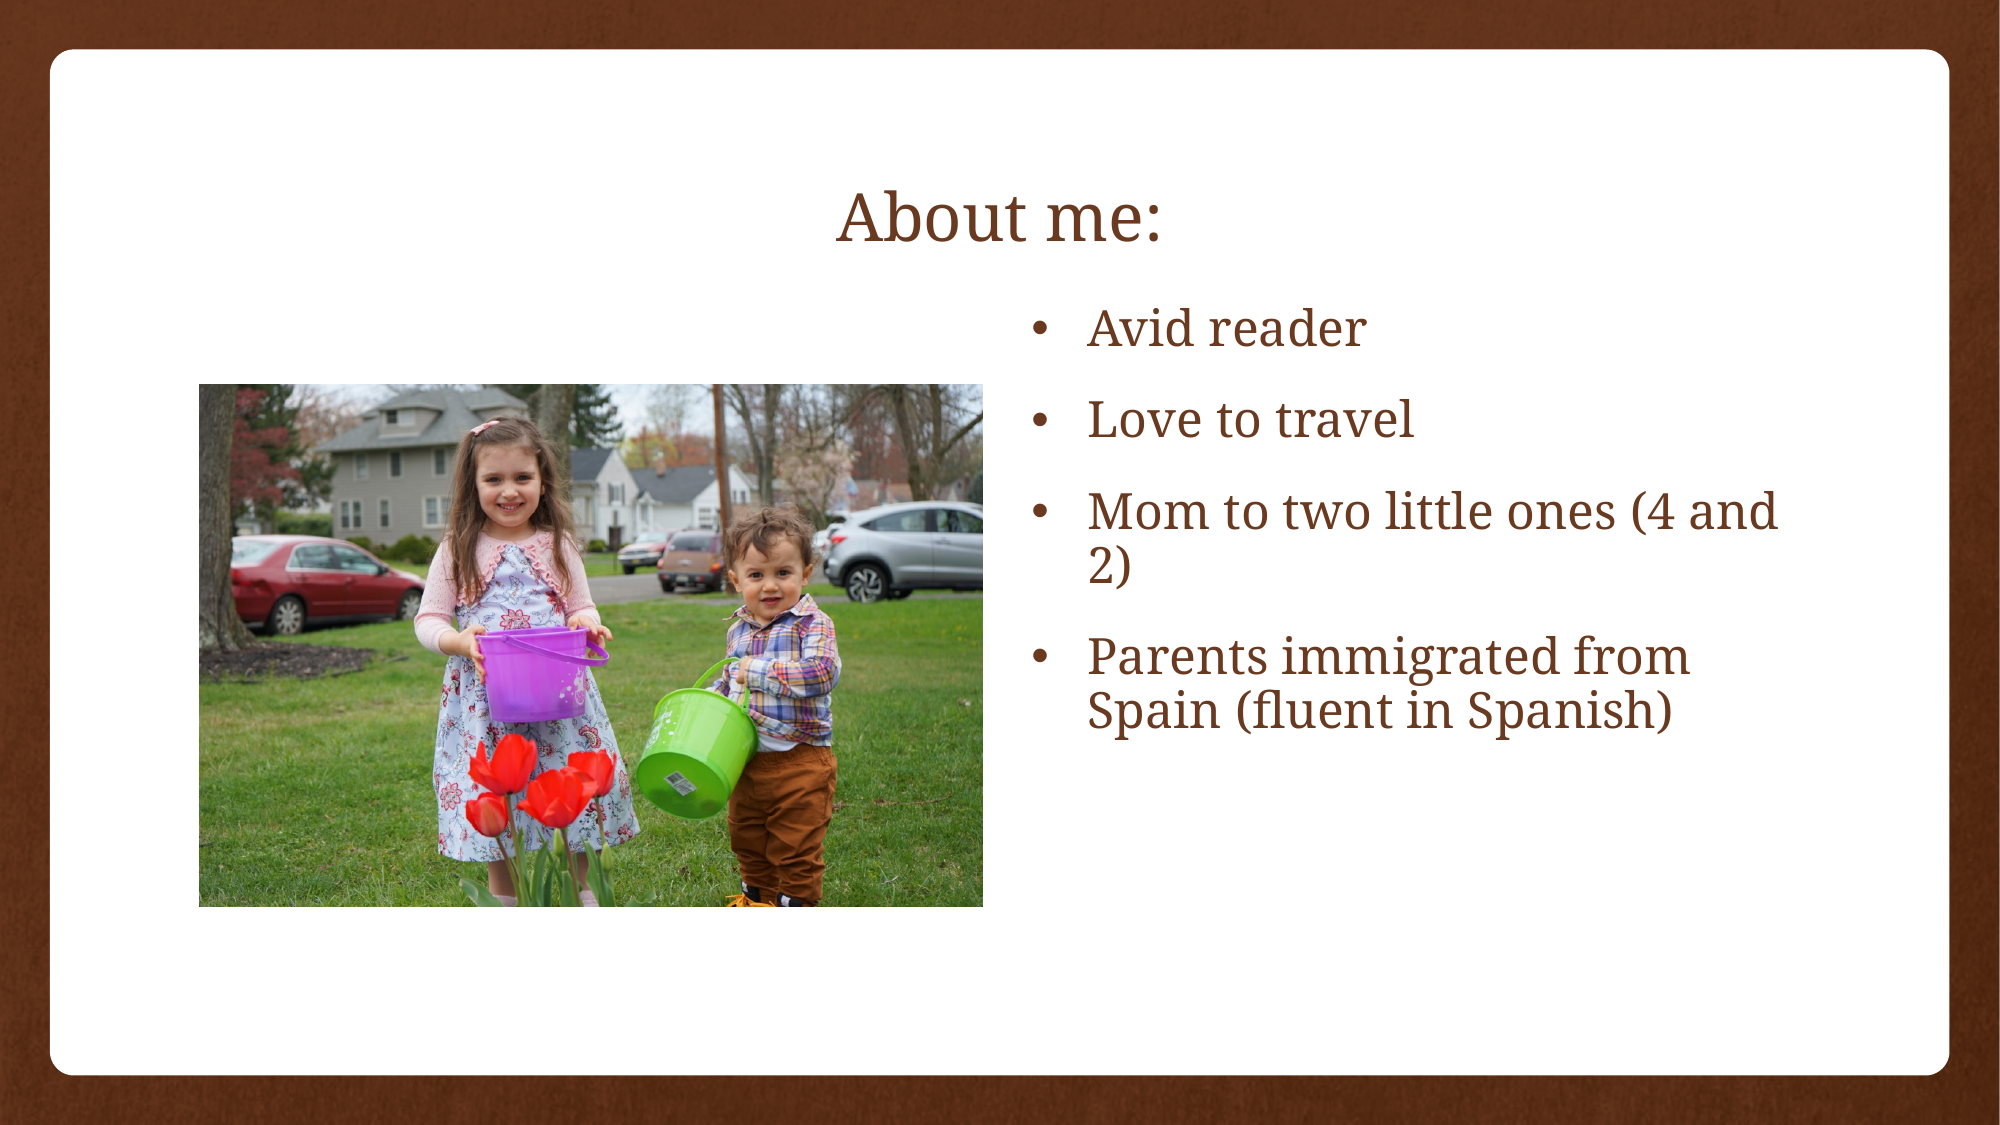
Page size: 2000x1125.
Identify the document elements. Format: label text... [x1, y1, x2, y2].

list Avid reader Love to travel Mom to two little ones (4 and 2) Parents immigrated from Spain (fluent in Spanish) [1016, 295, 1800, 996]
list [199, 384, 983, 907]
title About me: [199, 70, 1800, 263]
